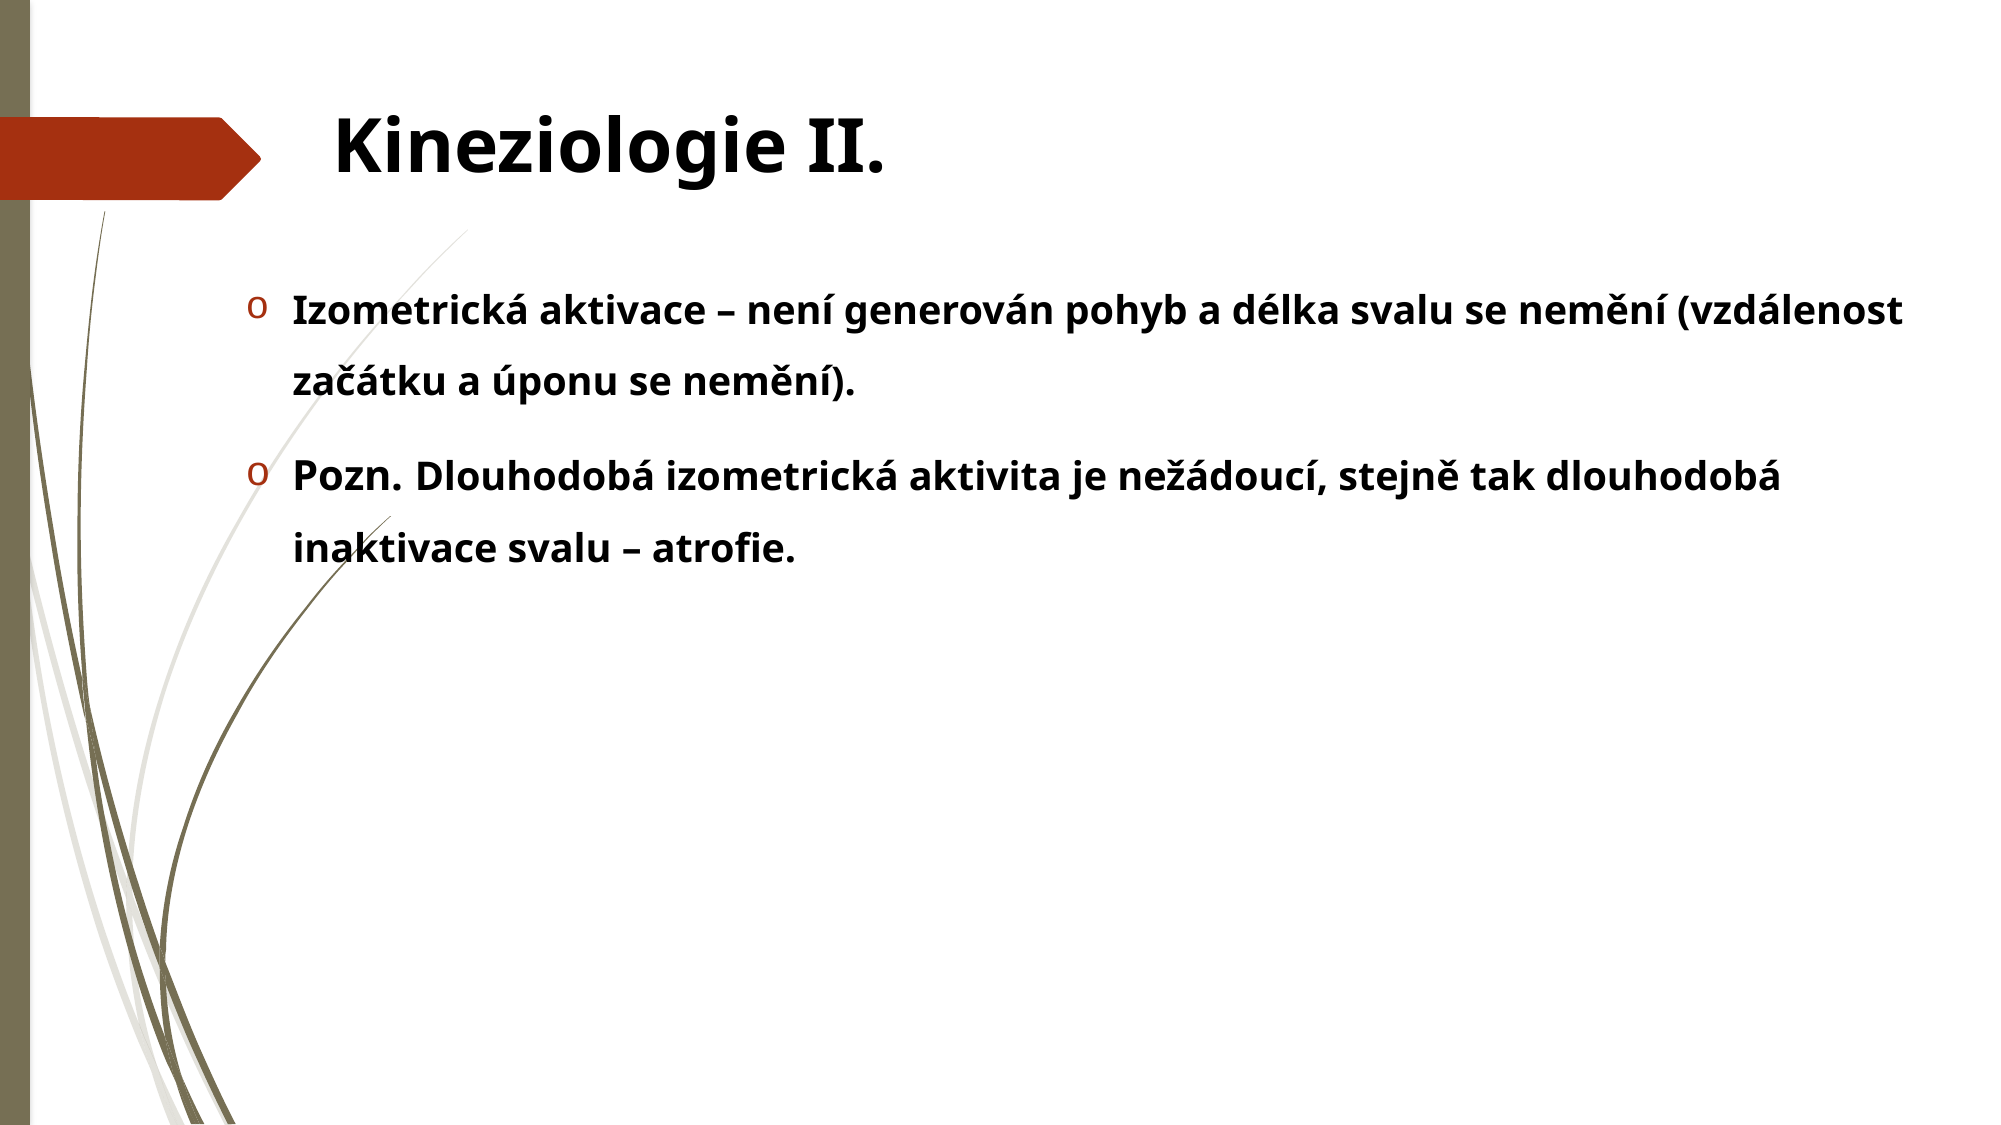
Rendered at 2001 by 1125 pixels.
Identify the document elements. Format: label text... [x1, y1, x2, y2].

title Kineziologie II. [317, 89, 1780, 253]
list Izometrická aktivace – není generován pohyb a délka svalu se nemění (vzdálenost začátku a úponu se nemění). Pozn. Dlouhodobá izometrická aktivita je nežádoucí, stejně tak dlouhodobá inaktivace svalu – atrofie. [155, 253, 1944, 1099]
